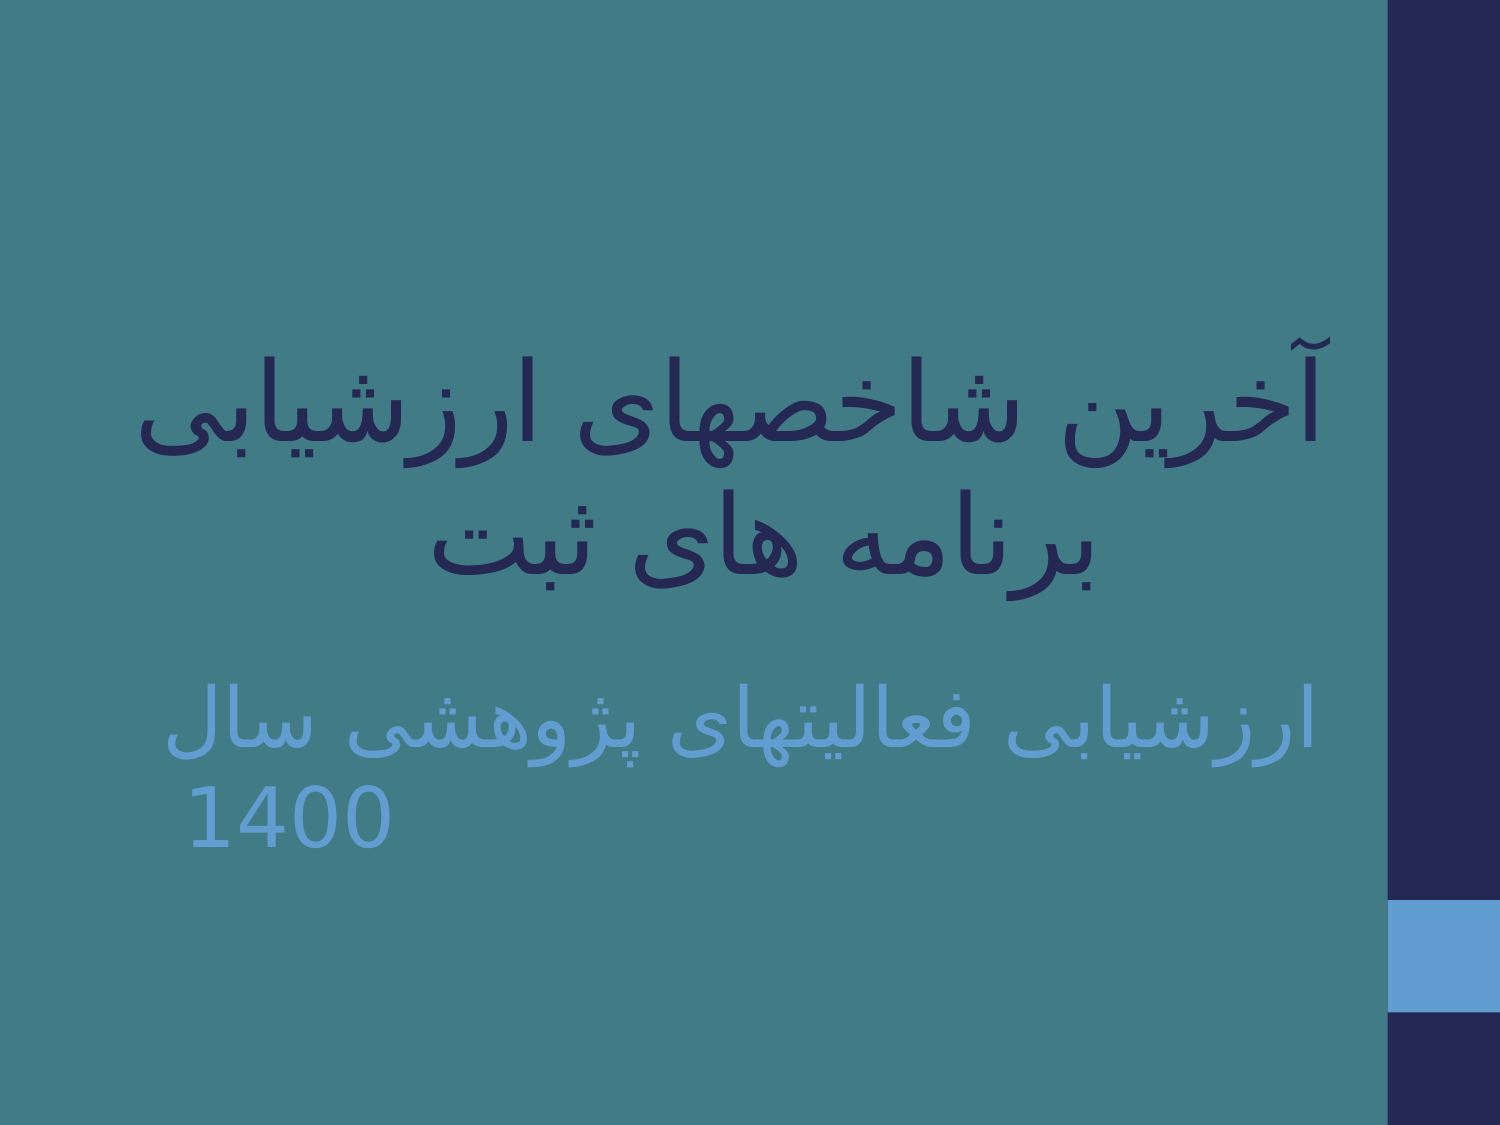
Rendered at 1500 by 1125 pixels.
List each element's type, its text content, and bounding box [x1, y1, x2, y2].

subtitle ارزشیابی فعالیتهای پژوهشی سال 1400 [147, 656, 1353, 984]
title آخرین شاخصهای ارزشیابی برنامه های ثبت [112, 312, 1350, 738]
